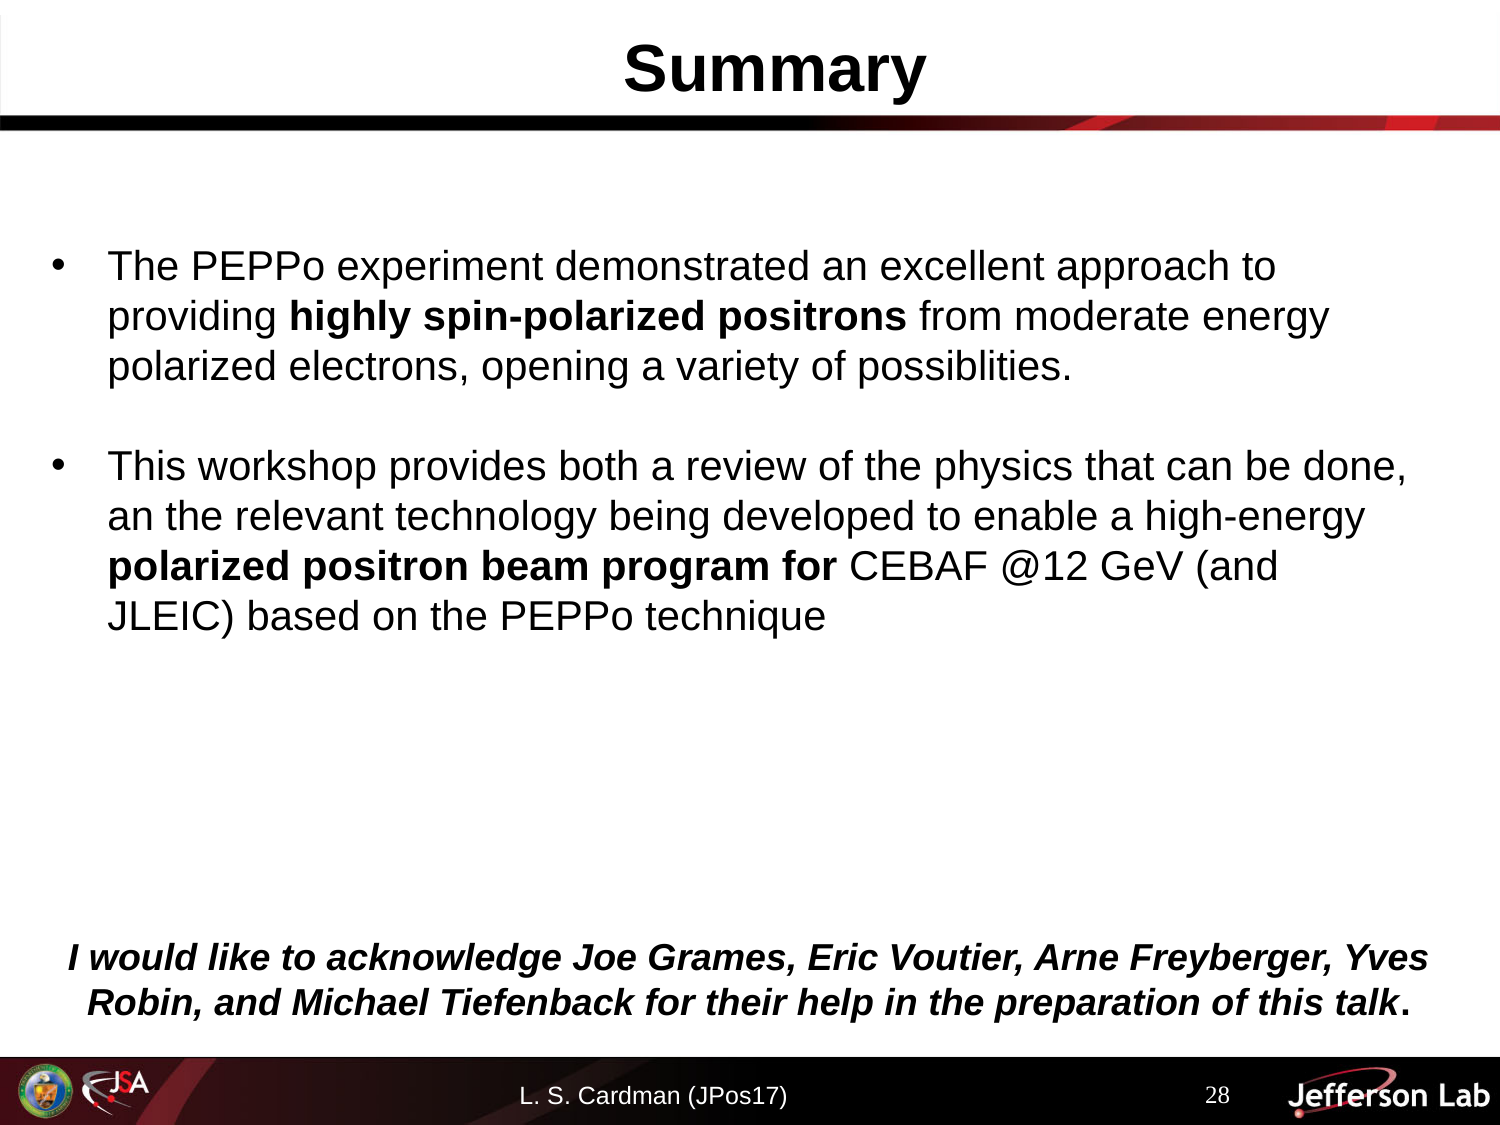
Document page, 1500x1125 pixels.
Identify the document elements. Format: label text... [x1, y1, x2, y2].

footer L. S. Cardman (JPos17) [155, 1065, 1152, 1124]
text_box I would like to acknowledge Joe Grames, Eric Voutier, Arne Freyberger, Yves Robin, and Michael Tiefenback for their help in the preparation of this talk. [26, 925, 1472, 1030]
slide_number 28 [1183, 1063, 1245, 1124]
text_box The PEPPo experiment demonstrated an excellent approach to providing highly spin-polarized positrons from moderate energy polarized electrons, opening a variety of possiblities. This workshop provides both a review of the physics that can be done, an the relevant technology being developed to enable a high-energy polarized positron beam program for CEBAF @12 GeV (and JLEIC) based on the PEPPo technique [36, 231, 1423, 647]
picture [0, 0, 1500, 1125]
text_box Summary [59, 17, 1493, 111]
